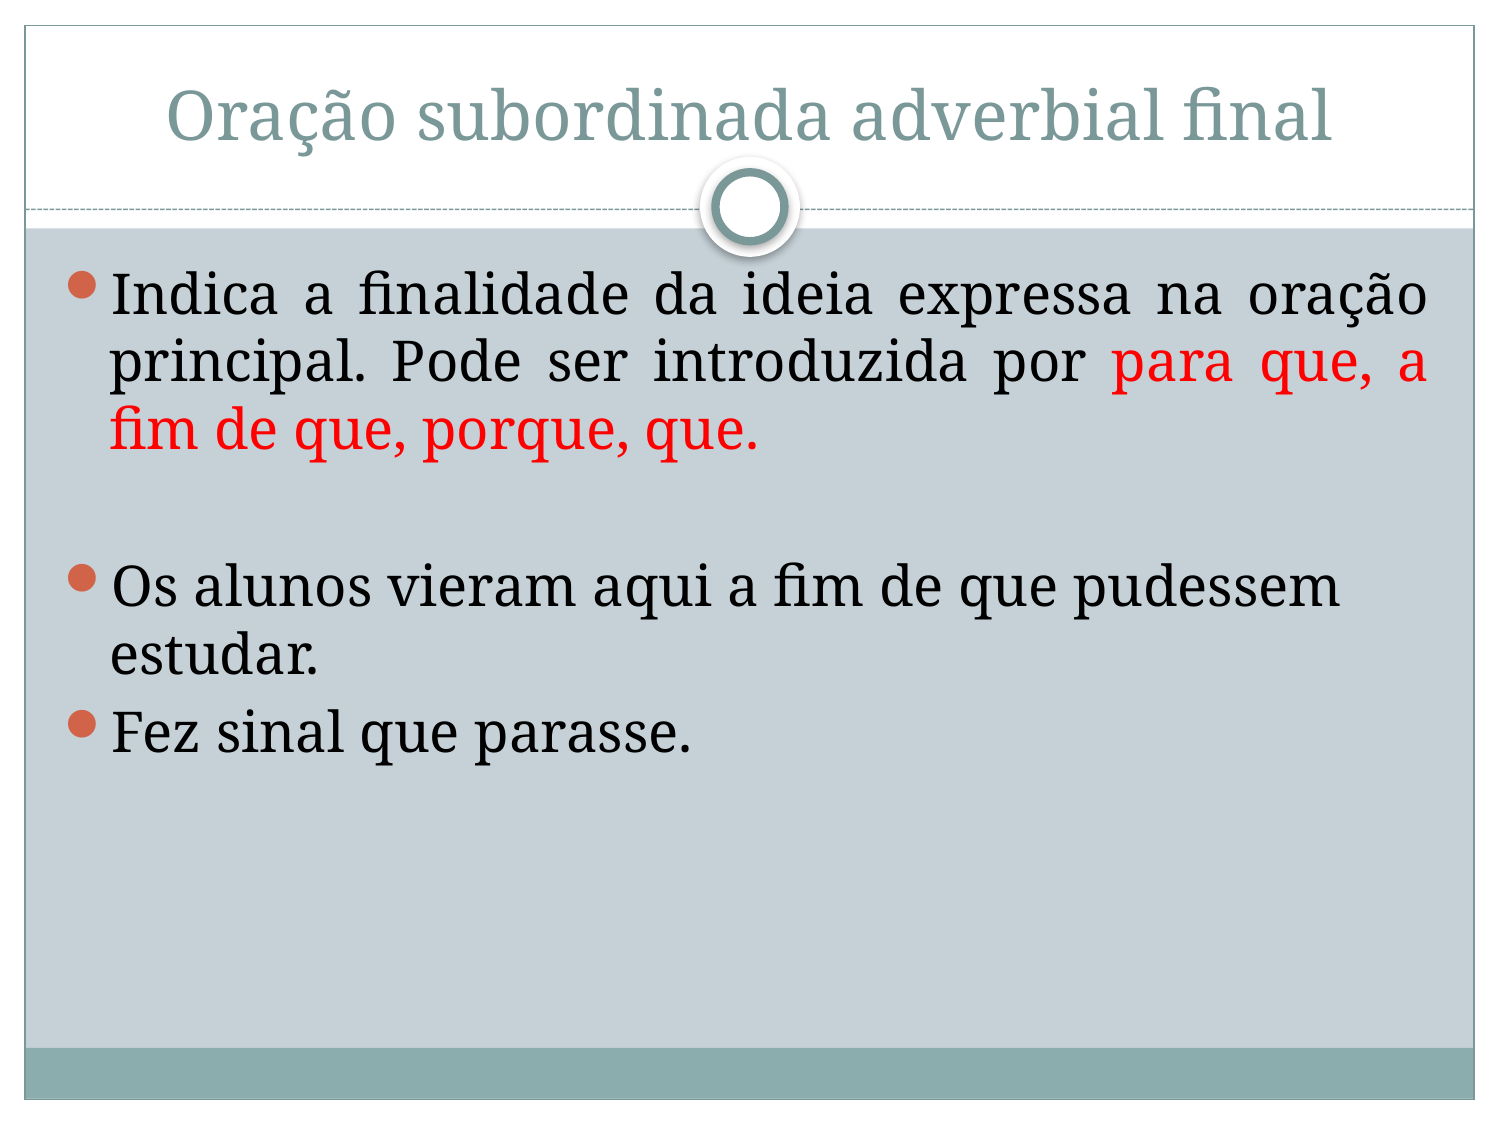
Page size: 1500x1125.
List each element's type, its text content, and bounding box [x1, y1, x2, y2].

list Indica a finalidade da ideia expressa na oração principal. Pode ser introduzida por para que, a fim de que, porque, que. Os alunos vieram aqui a fim de que pudessem estudar. Fez sinal que parasse. [49, 250, 1445, 1001]
title Oração subordinada adverbial final [49, 37, 1450, 162]
